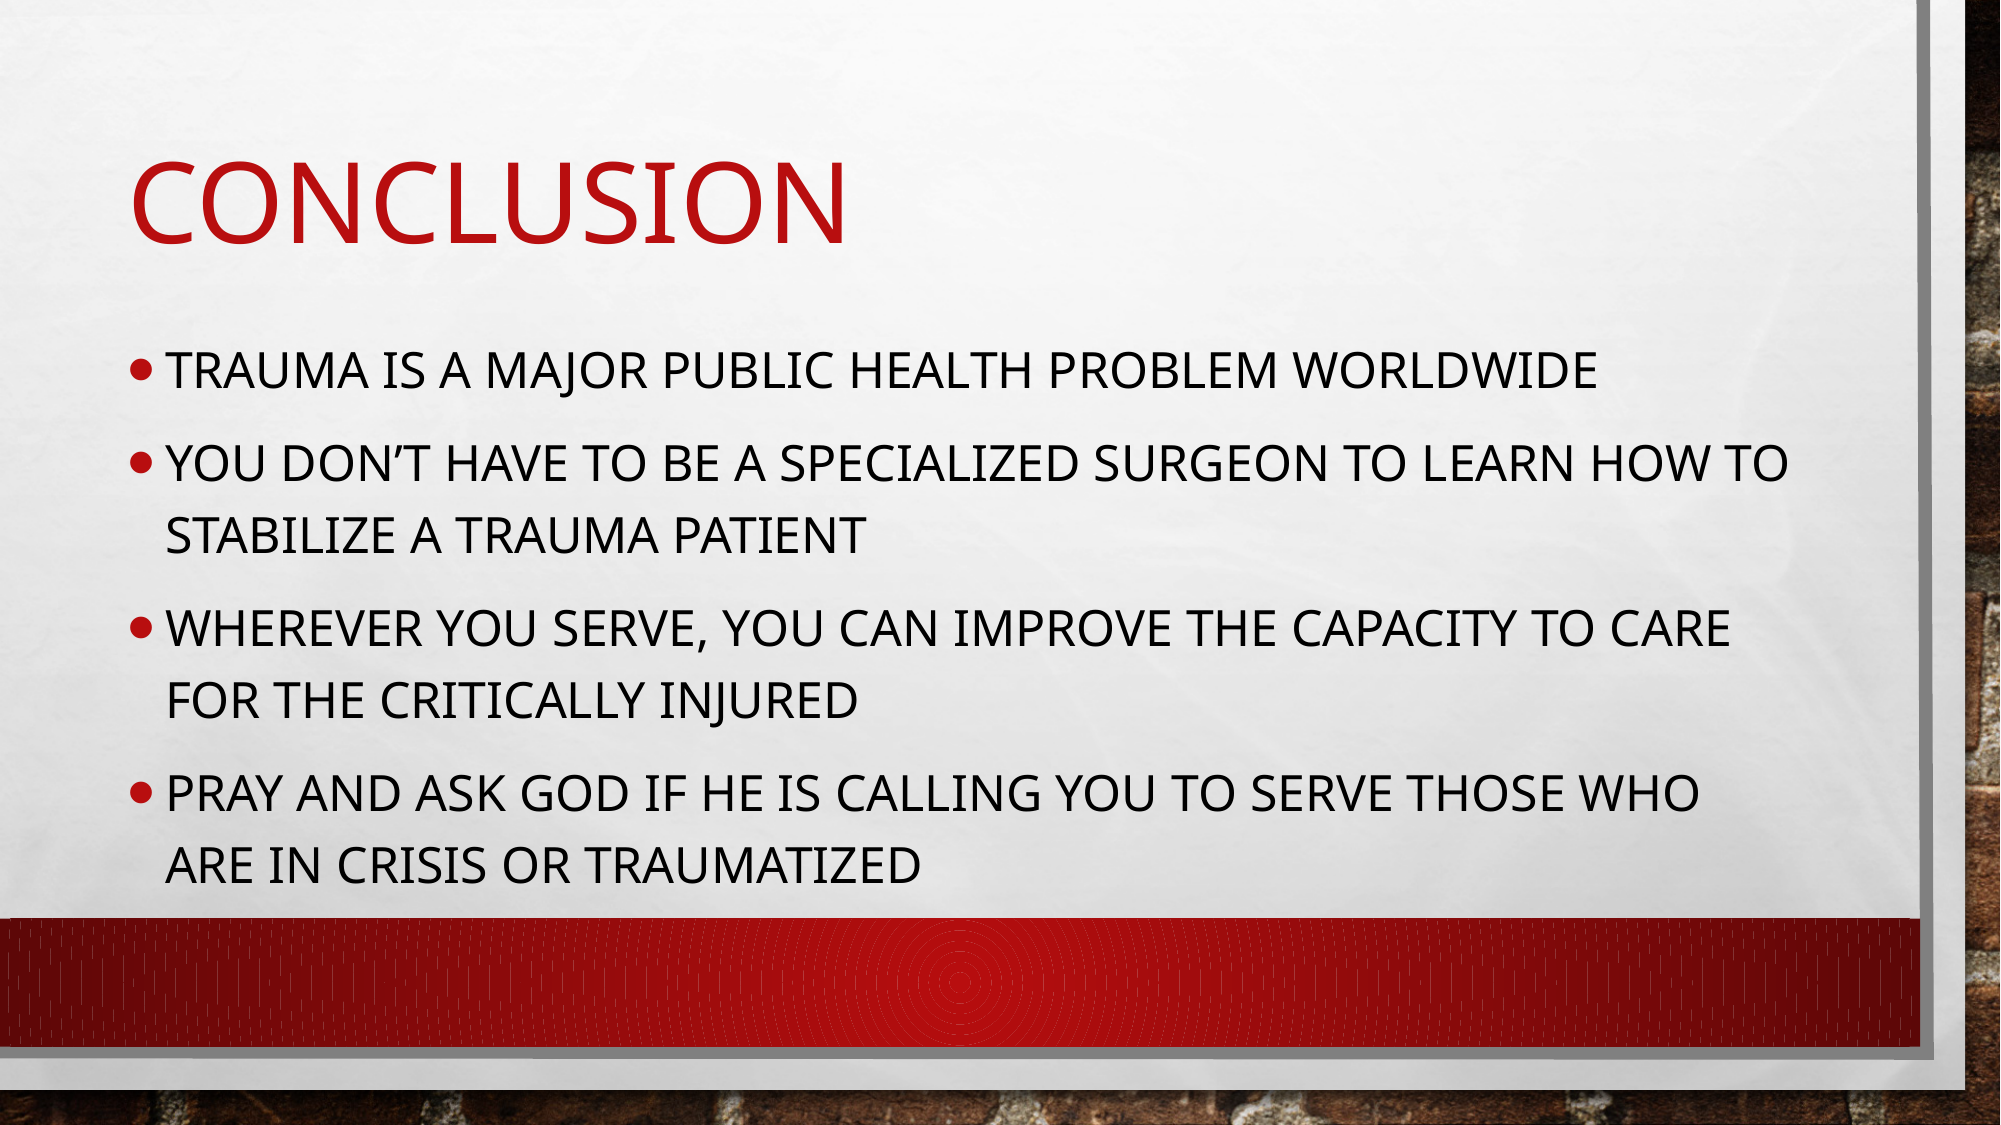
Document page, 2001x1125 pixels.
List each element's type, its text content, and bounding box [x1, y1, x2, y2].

list TRAUMA IS A MAJOR PUBLIC HEALTH PROBLEM WORLDWIDE YOU DON’T HAVE TO BE A SPECIALIZED SURGEON TO LEARN HOW TO STABILIZE A TRAUMA PATIENT WHEREVER YOU SERVE, YOU CAN IMPROVE THE CAPACITY TO CARE FOR THE CRITICALLY INJURED PRAY AND ASK GOD IF HE IS CALLING YOU TO SERVE THOSE WHO ARE IN CRISIS OR TRAUMATIZED [112, 338, 1818, 882]
picture [0, 0, 2000, 1125]
title CONCLUSION [112, 112, 1818, 302]
